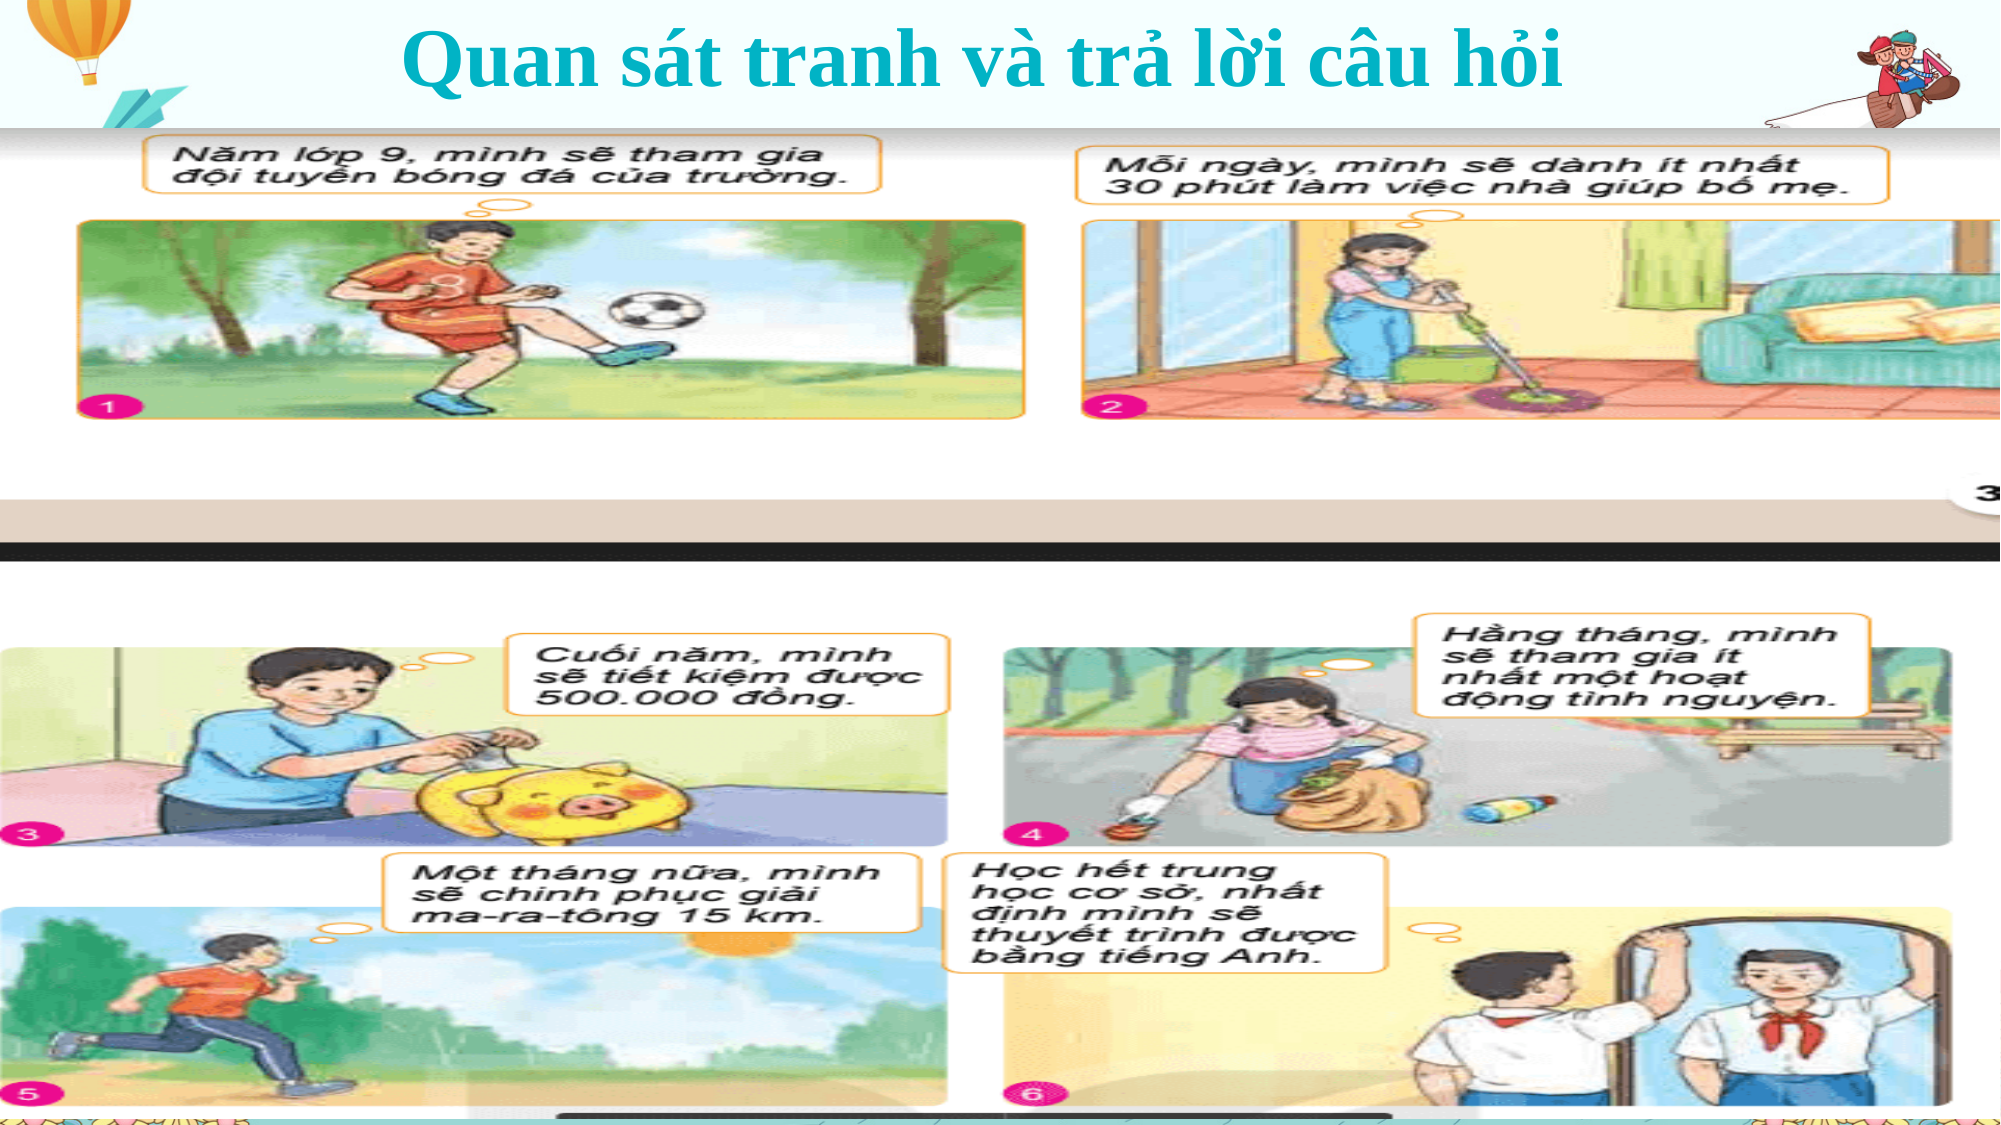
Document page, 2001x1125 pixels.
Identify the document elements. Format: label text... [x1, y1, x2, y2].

text_box Quan sát tranh và trả lời câu hỏi [385, 0, 1580, 111]
picture [0, 0, 2001, 1125]
